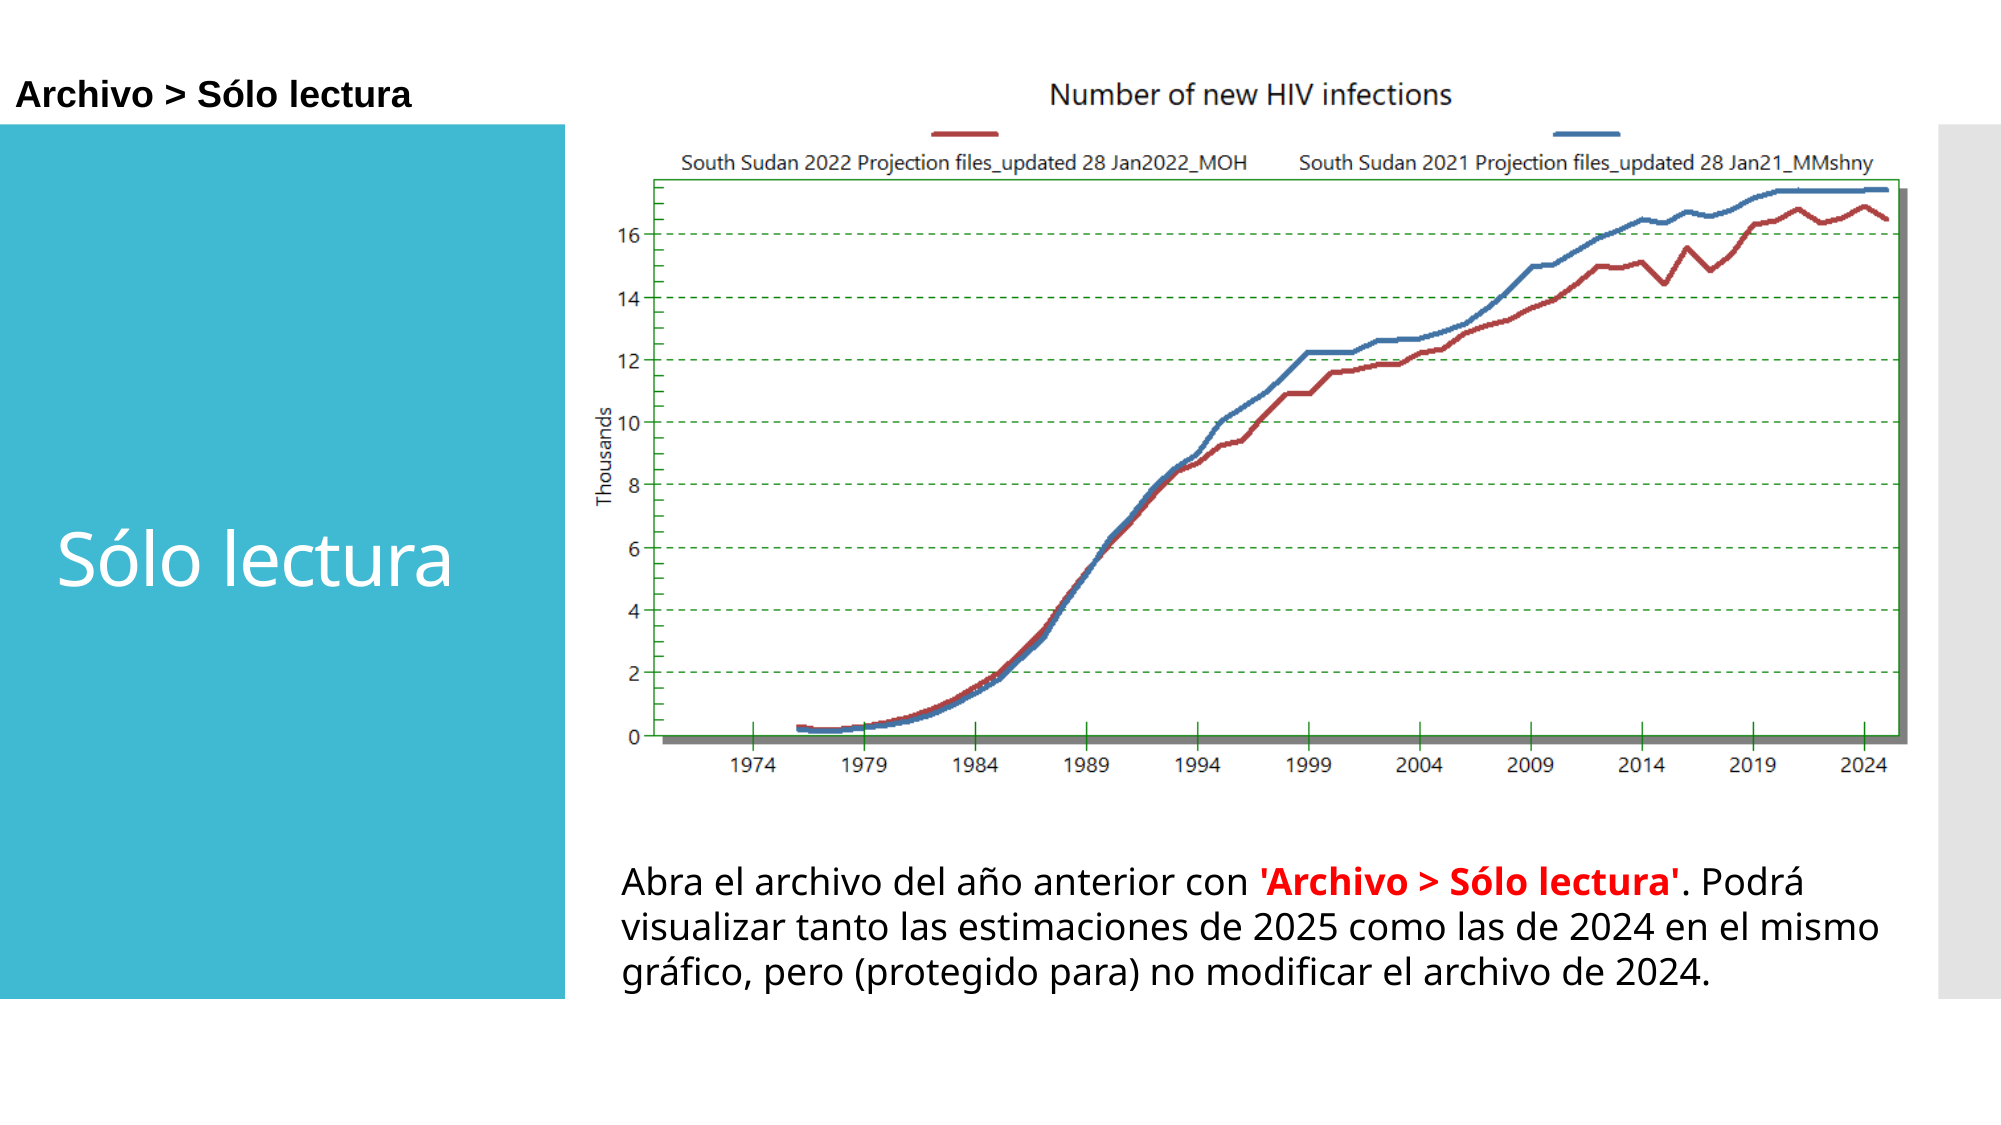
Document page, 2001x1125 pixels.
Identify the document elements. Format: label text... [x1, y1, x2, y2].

picture [589, 72, 1913, 812]
text_box Archivo > Sólo lectura [0, 62, 1001, 122]
text_box Abra el archivo del año anterior con 'Archivo > Sólo lectura'. Podrá visualizar tanto las estimaciones de 2025 como las de 2024 en el mismo gráfico, pero (protegido para) no modificar el archivo de 2024. [606, 850, 1913, 1001]
title Sólo lectura [41, 184, 525, 940]
